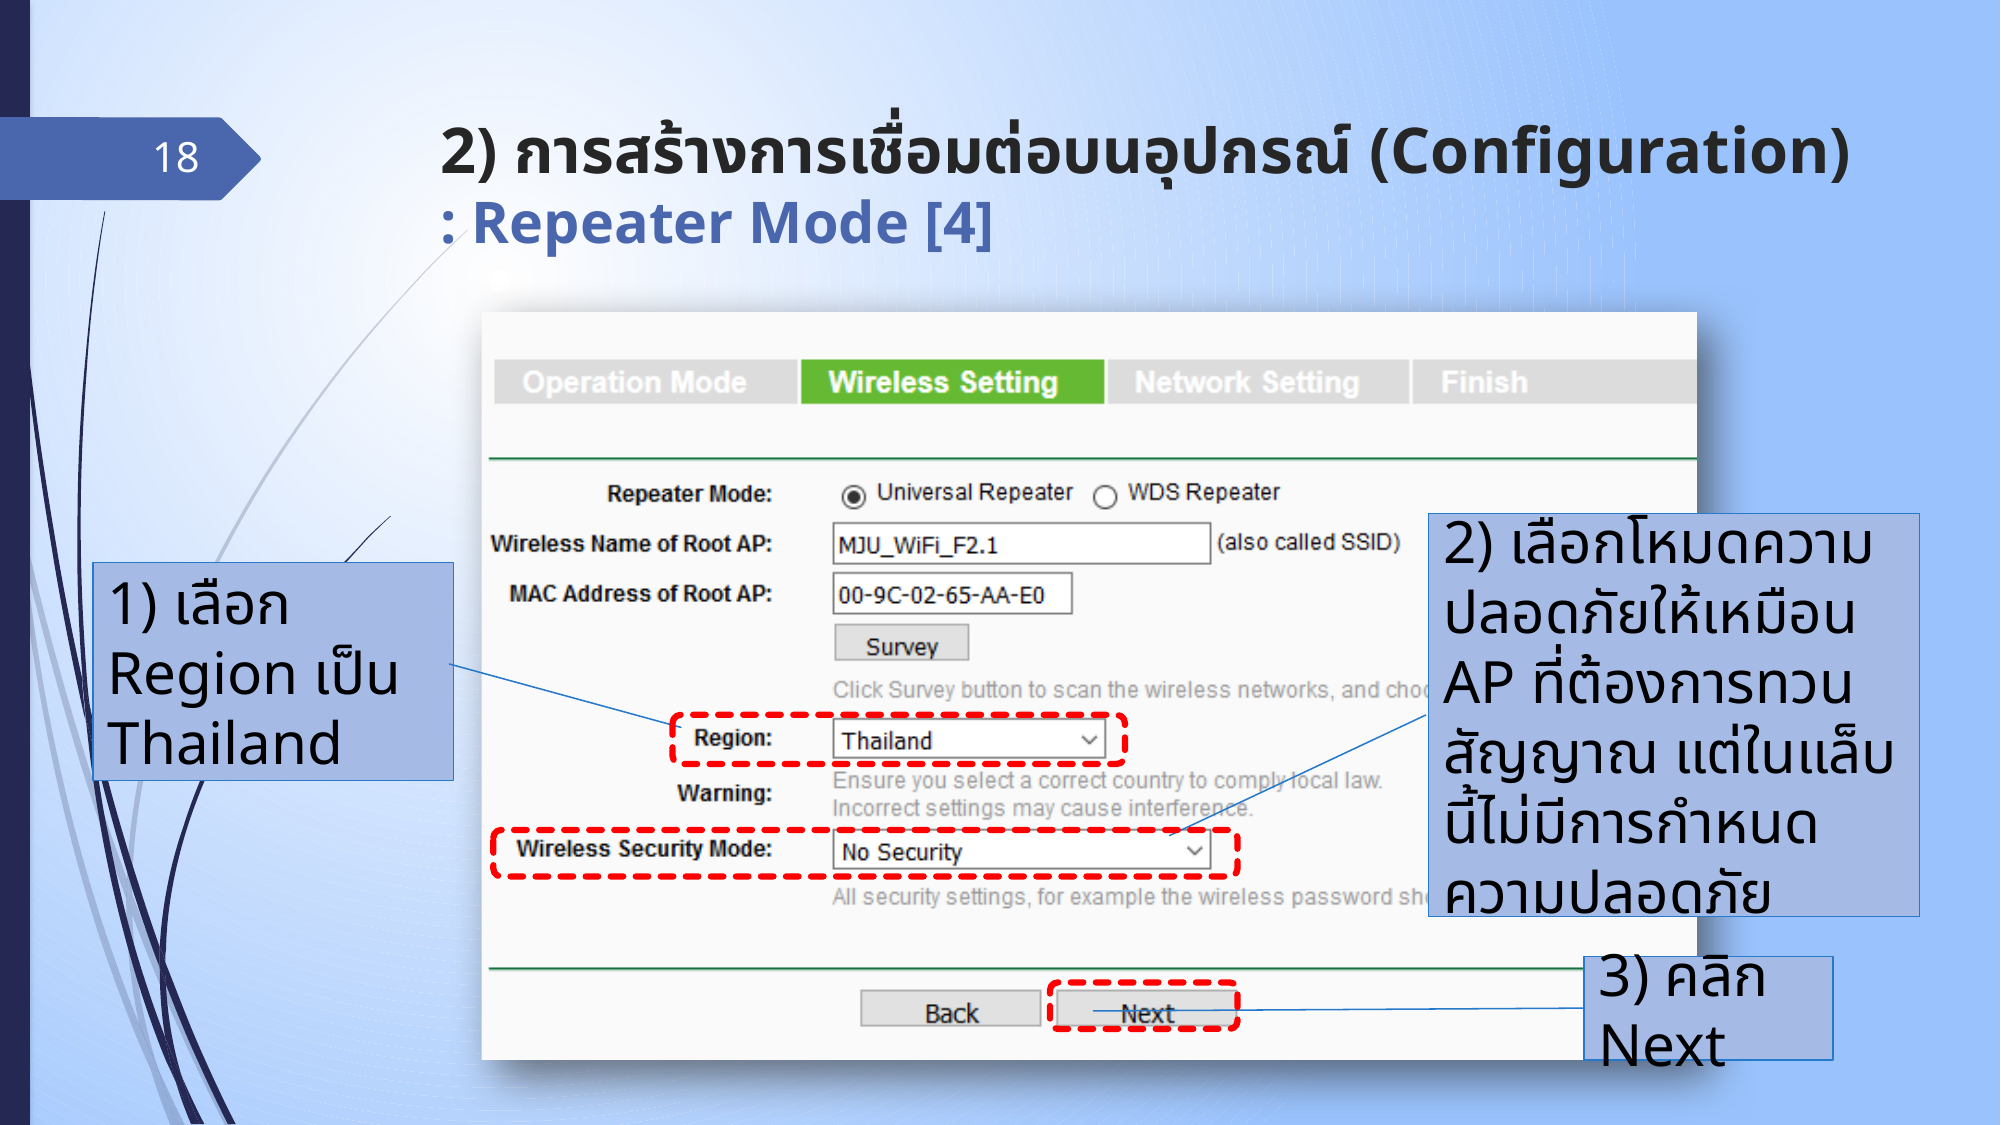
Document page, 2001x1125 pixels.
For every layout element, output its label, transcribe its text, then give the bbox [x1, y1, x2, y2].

text_box 2) เลือกโหมดความปลอดภัยให้เหมือน AP ที่ต้องการทวนสัญญาณ แต่ในแล็บนี้ไม่มีการกำหนดความปลอดภัย [1702, 513, 1920, 917]
text_box 3) คลิก Next [1702, 956, 1834, 1061]
text_box 1) เลือก Region เป็น Thailand [92, 562, 476, 781]
slide_number 18 [87, 129, 216, 190]
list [481, 312, 1698, 1061]
title 2) การสร้างการเชื่อมต่อบนอุปกรณ์ (Configuration) : Repeater Mode [4] [425, 102, 1888, 313]
